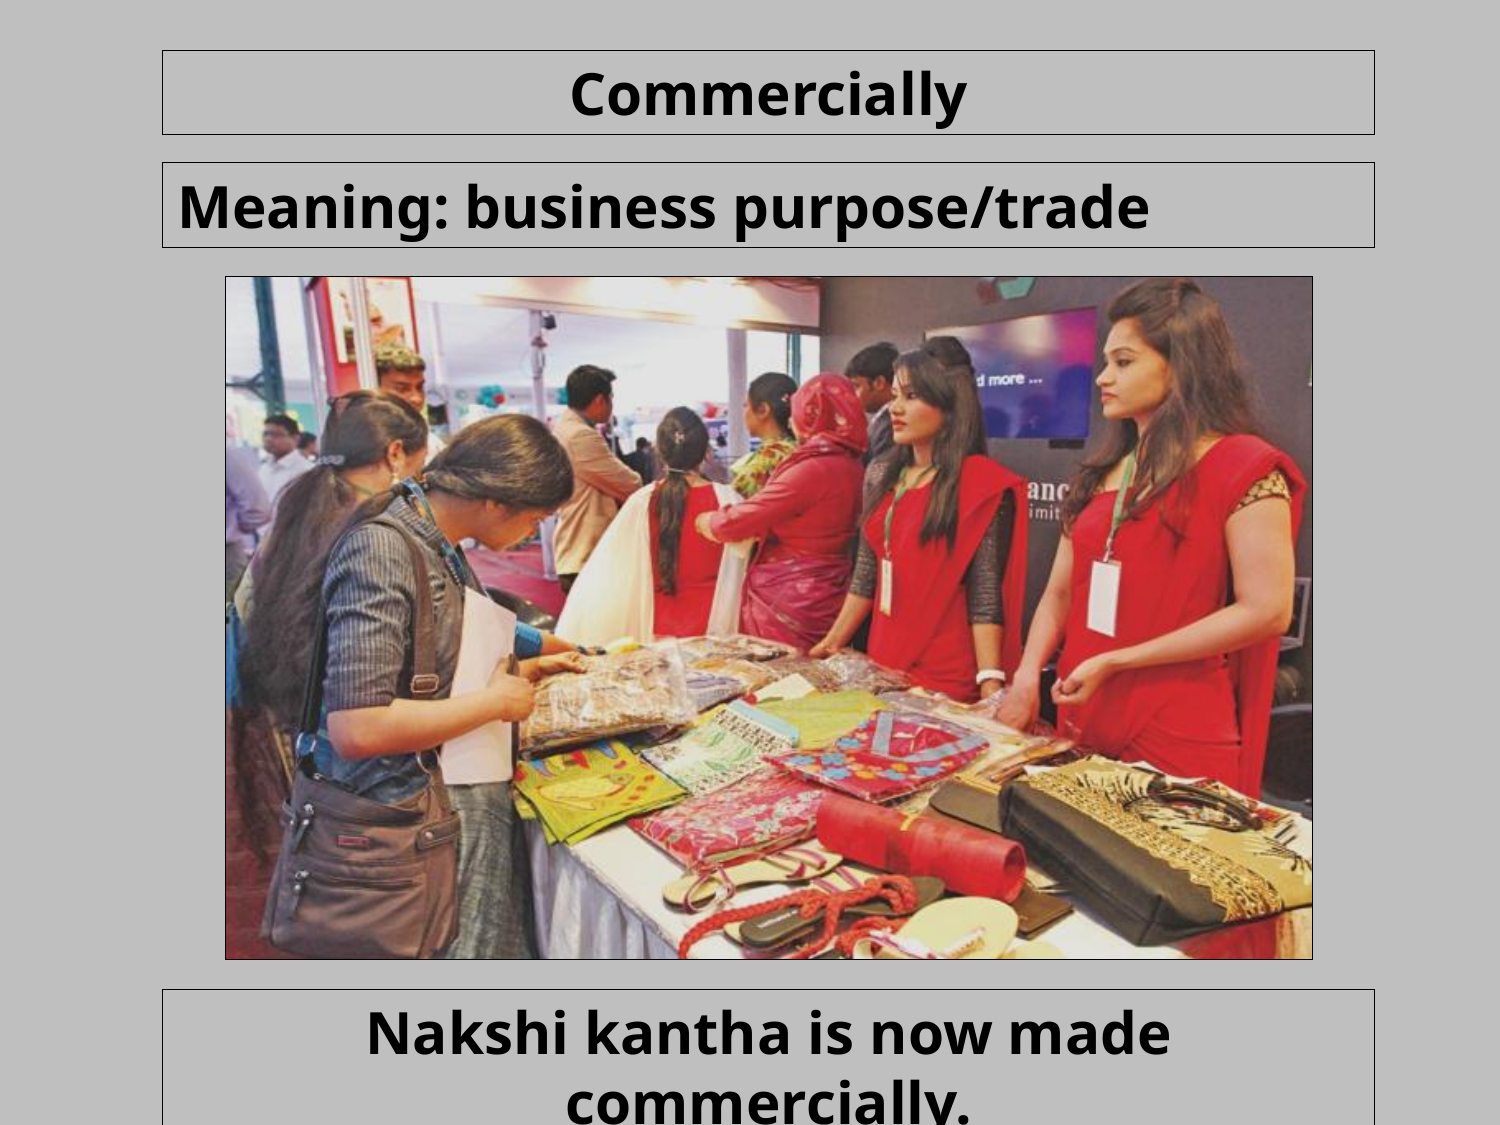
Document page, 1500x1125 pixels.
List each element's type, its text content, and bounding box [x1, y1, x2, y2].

text_box Commercially [162, 50, 1375, 135]
picture [224, 276, 1313, 960]
text_box Meaning: business purpose/trade [162, 162, 1375, 248]
text_box Nakshi kantha is now made commercially. [162, 989, 1375, 1125]
